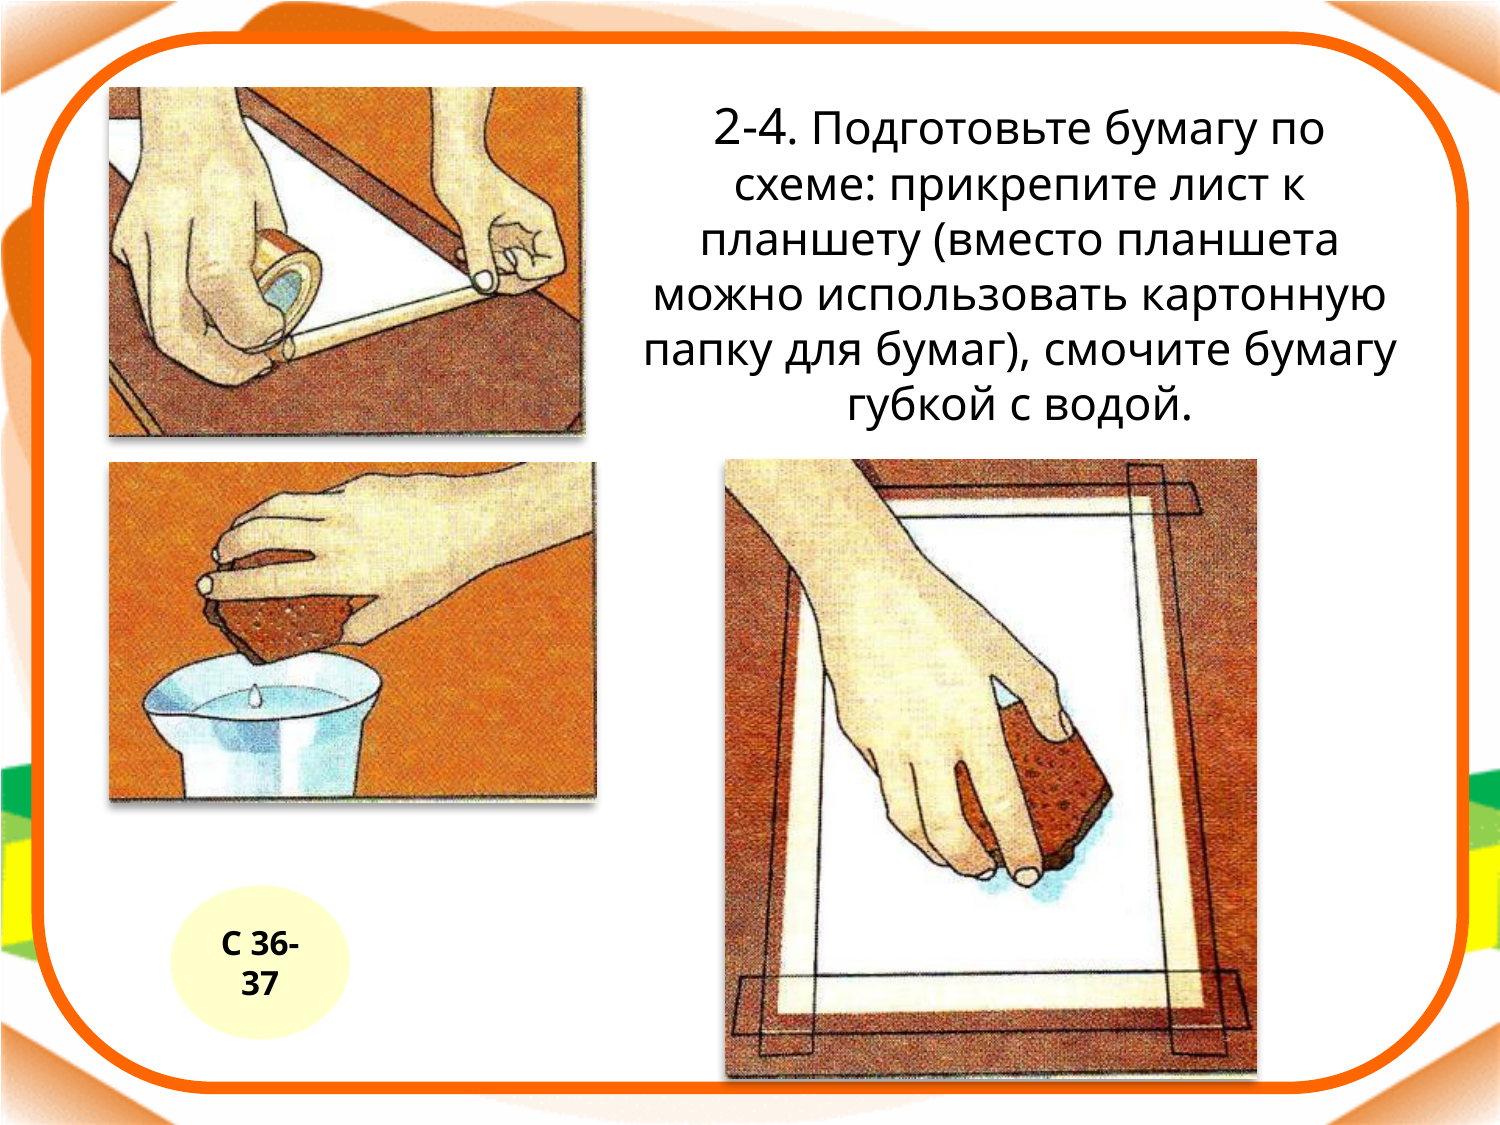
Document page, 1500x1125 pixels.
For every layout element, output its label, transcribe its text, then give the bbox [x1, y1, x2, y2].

text_box С 36-37 [170, 885, 350, 1040]
picture [724, 459, 1258, 1079]
picture [109, 462, 597, 804]
text_box 2-4. Подготовьте бумагу по схеме: прикрепите лист к планшету (вместо планшета можно использовать картонную папку для бумаг), смочите бумагу губкой с водой. [627, 87, 1413, 275]
picture [109, 87, 586, 437]
